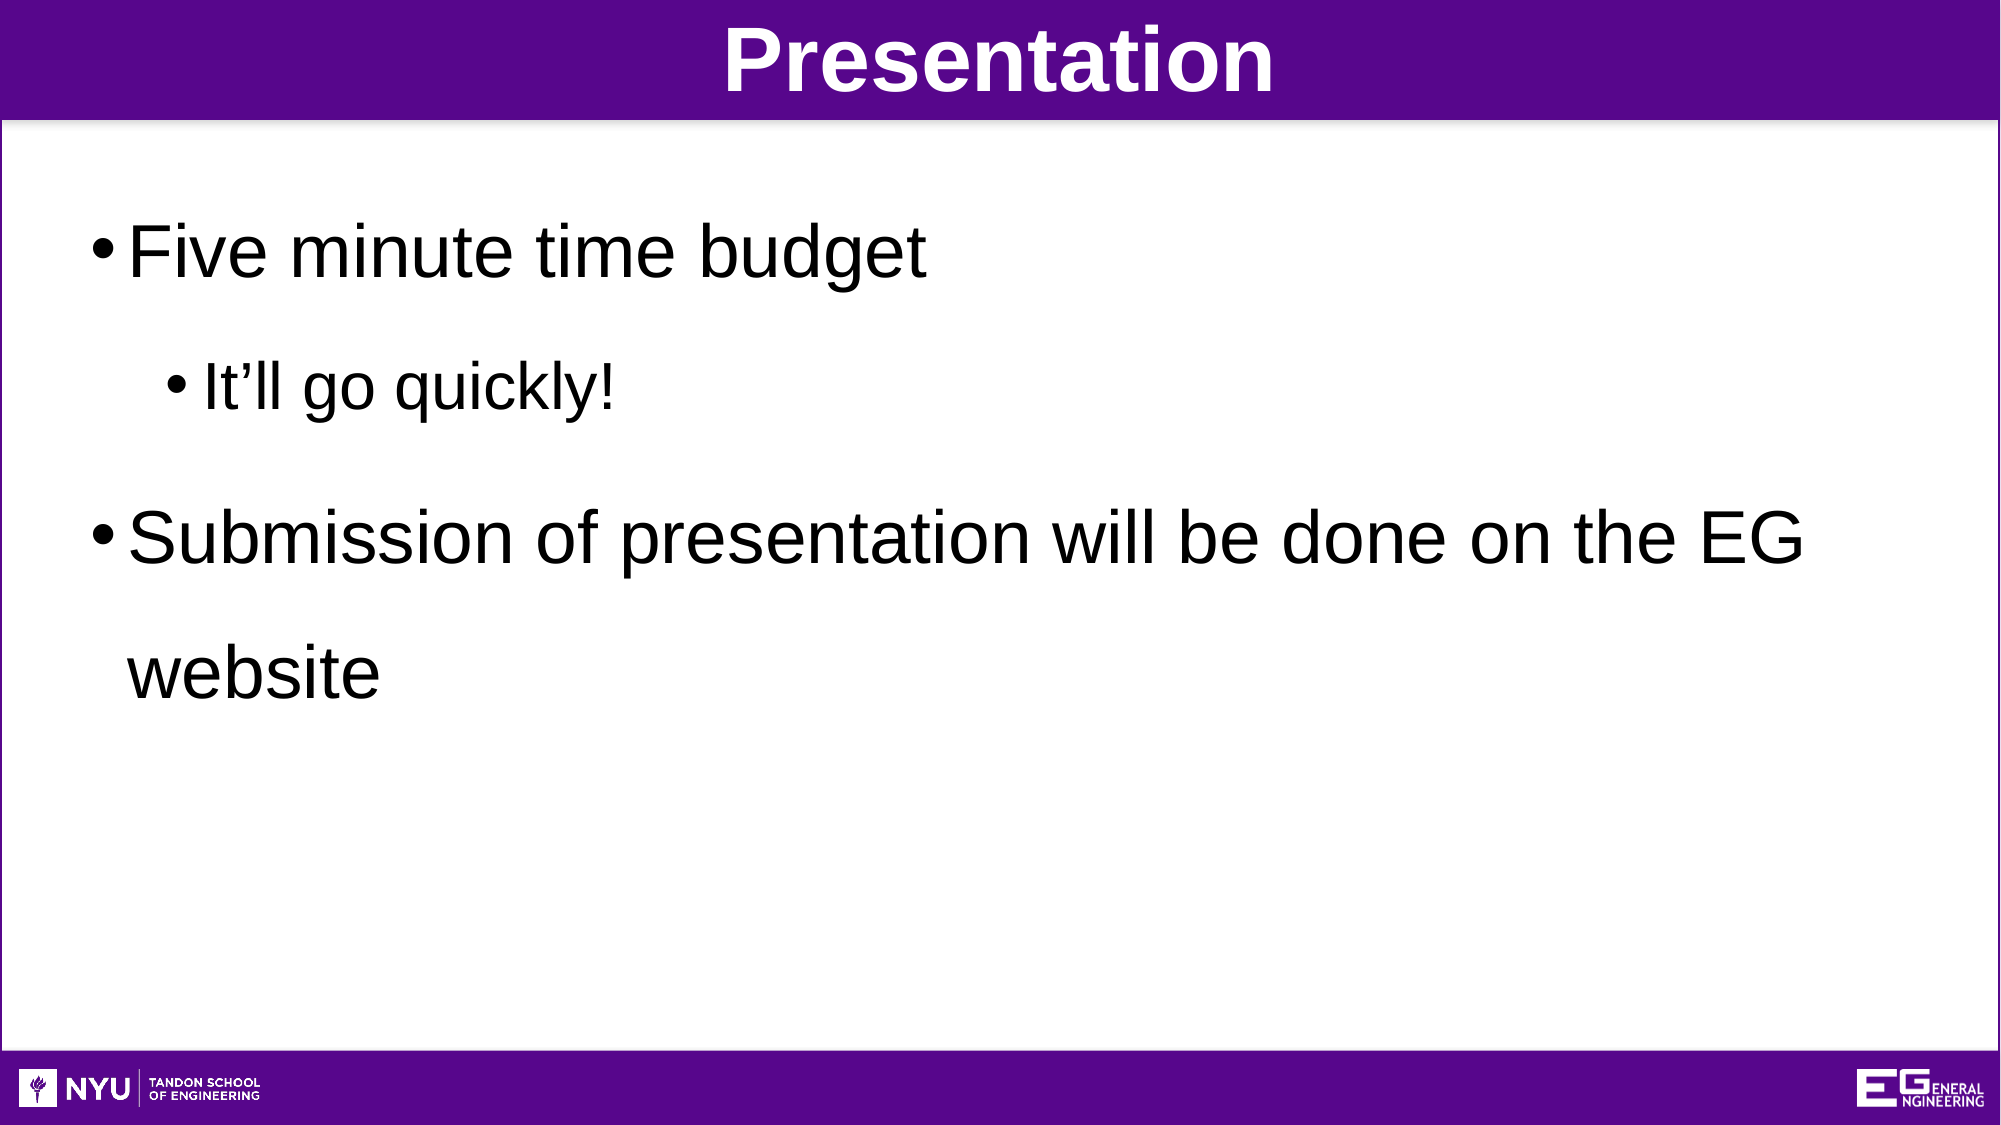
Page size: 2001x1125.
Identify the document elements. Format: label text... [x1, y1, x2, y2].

list Five minute time budget It’ll go quickly! Submission of presentation will be done on the EG website [0, 149, 2000, 1026]
picture [1856, 1069, 1984, 1107]
picture [19, 1069, 260, 1107]
list Presentation [0, 0, 2000, 120]
